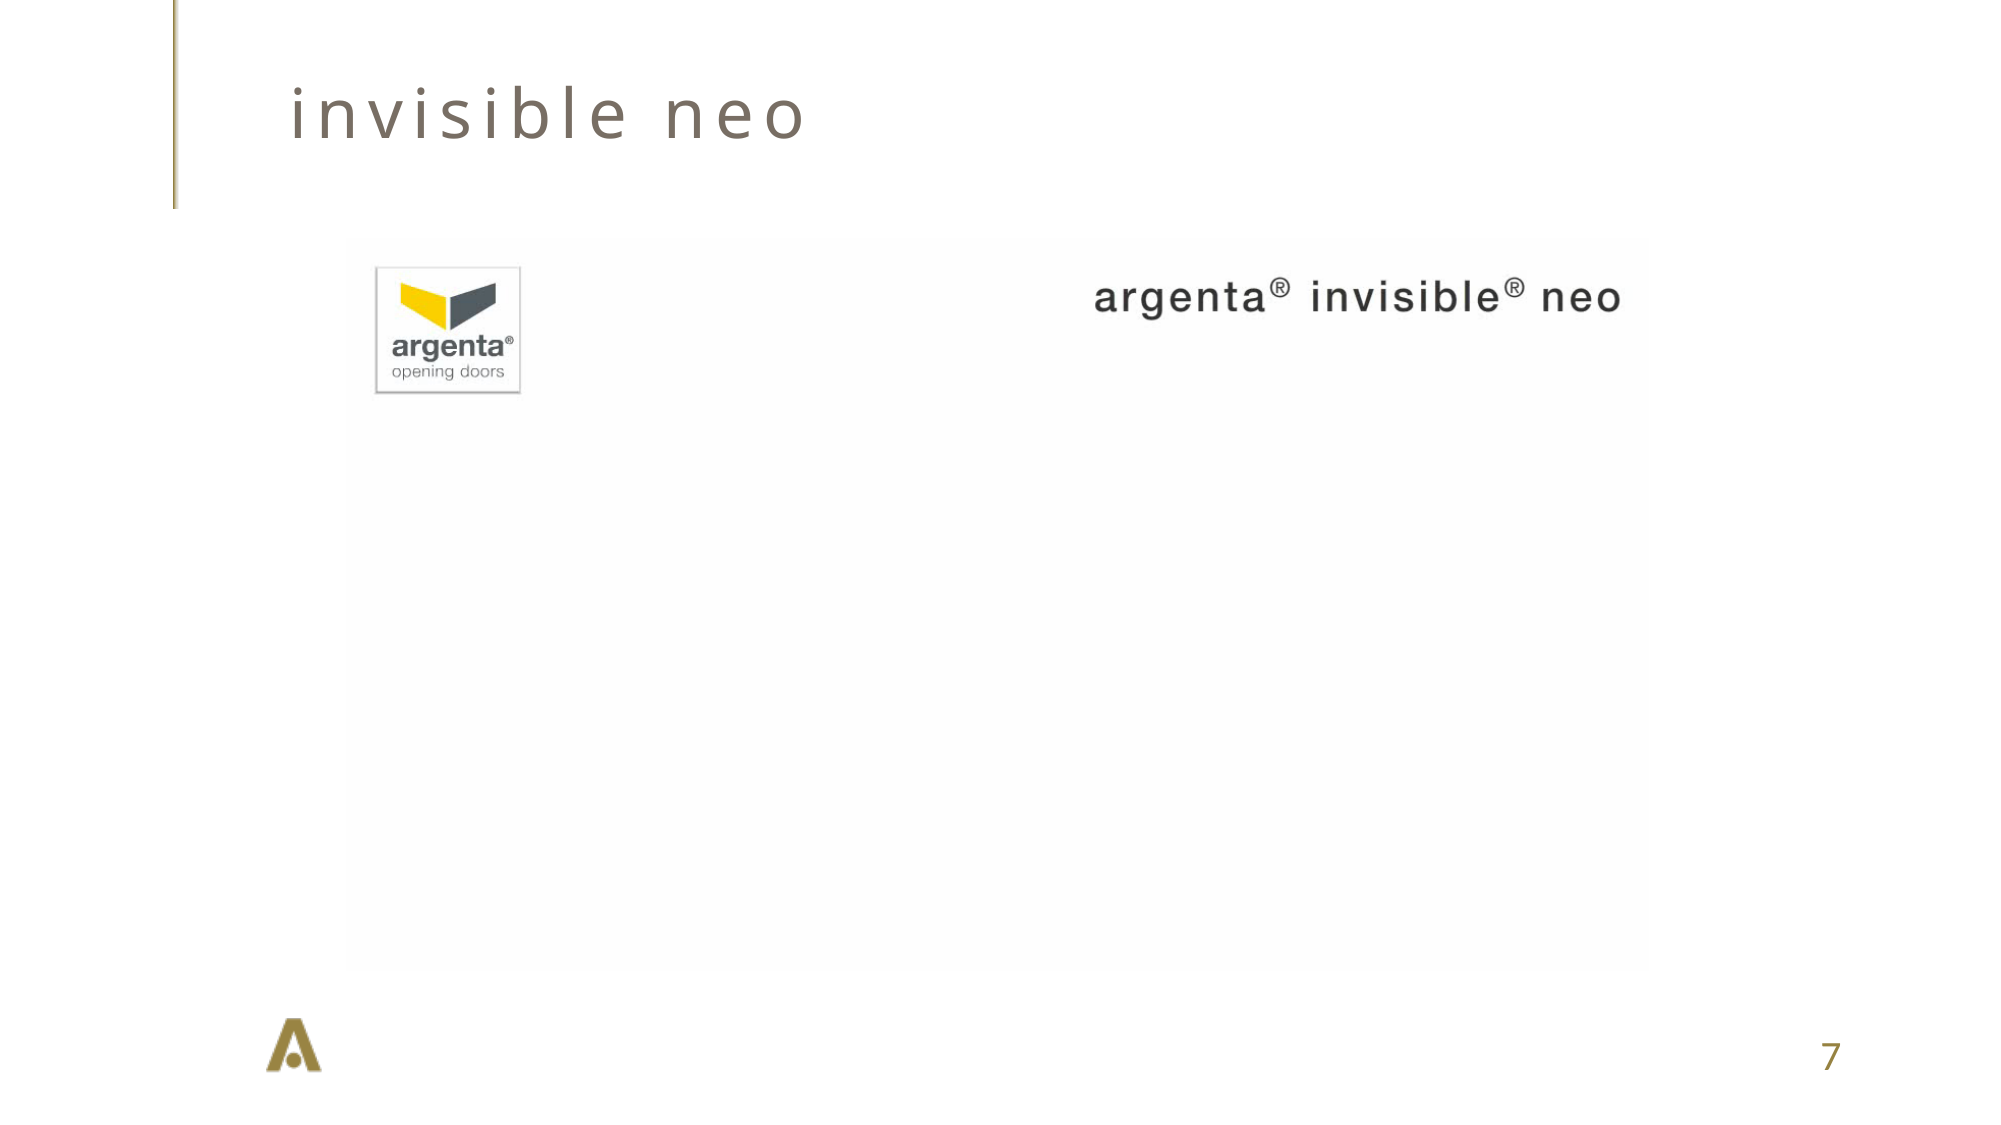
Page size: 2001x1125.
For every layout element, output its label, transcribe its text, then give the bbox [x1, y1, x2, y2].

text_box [345, 237, 1650, 972]
text_box invisible neo [274, 30, 1025, 161]
